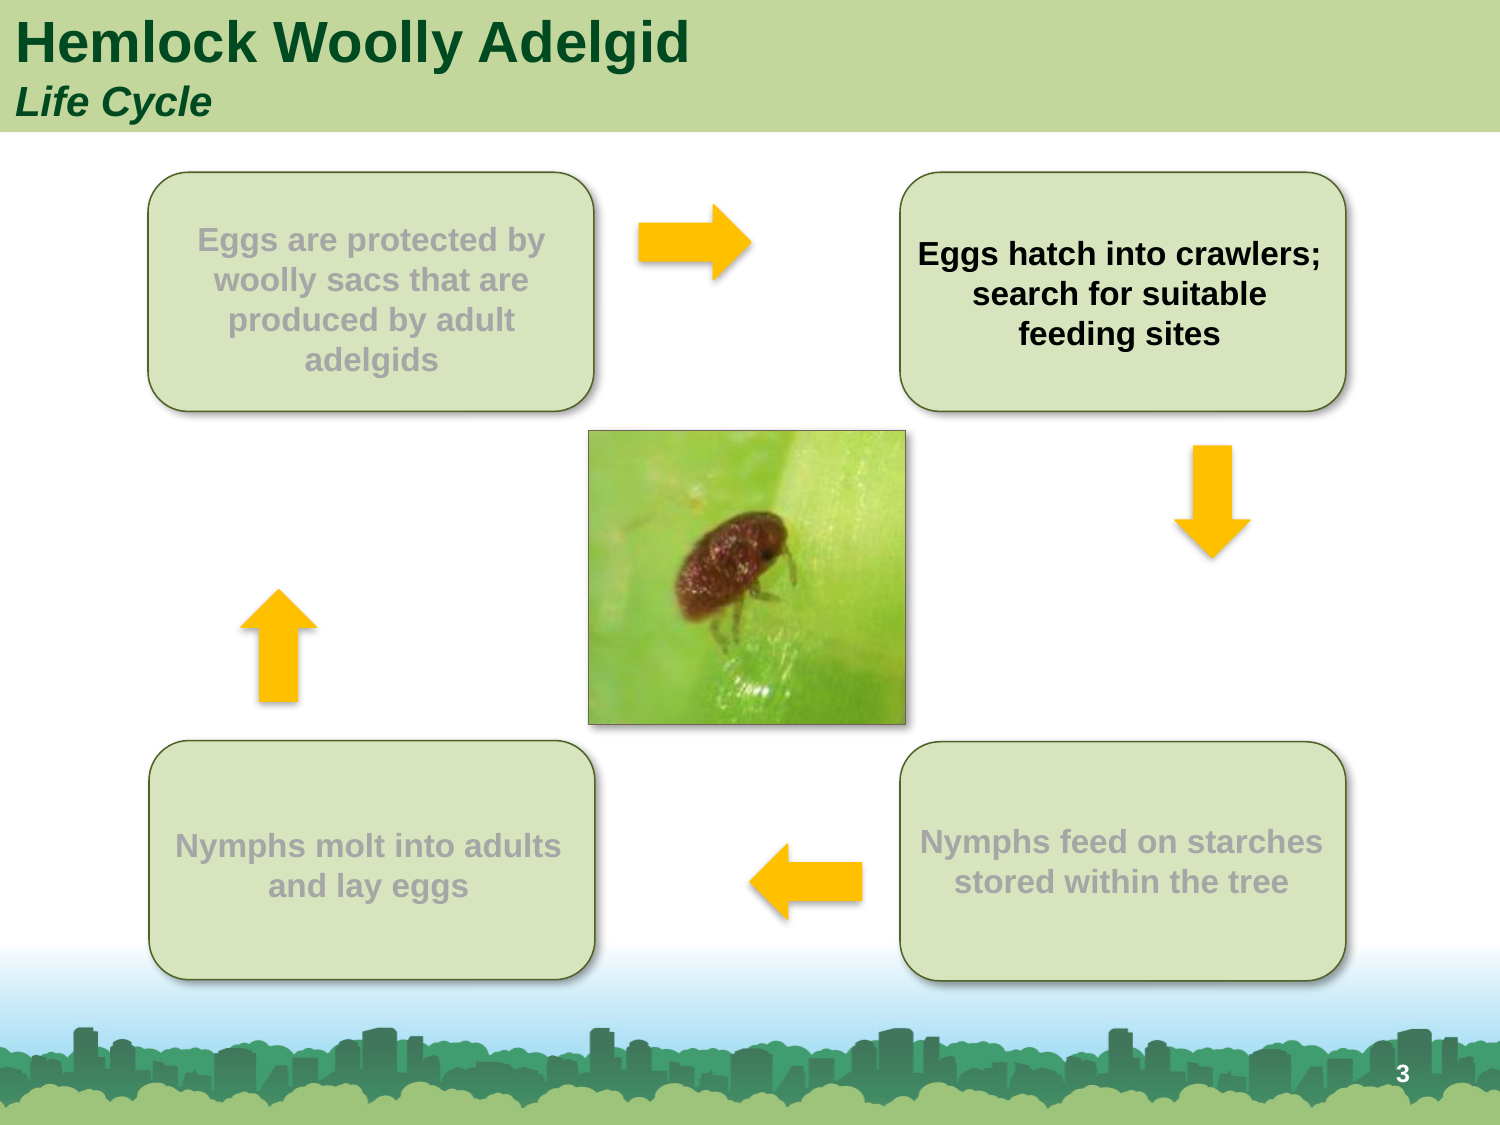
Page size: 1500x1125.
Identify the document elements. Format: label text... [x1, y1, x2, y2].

picture [588, 430, 907, 725]
text_box [1174, 445, 1251, 559]
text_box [899, 741, 1347, 982]
text_box [147, 171, 595, 413]
text_box [240, 589, 317, 702]
text_box [749, 843, 863, 920]
text_box Hemlock Woolly Adelgid Life Cycle [0, 0, 1500, 133]
text_box Eggs are protected by woolly sacs that are produced by adult adelgids [151, 210, 592, 386]
text_box [638, 203, 752, 281]
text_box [899, 171, 1347, 412]
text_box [148, 740, 596, 980]
slide_number 3 [1352, 1042, 1425, 1103]
